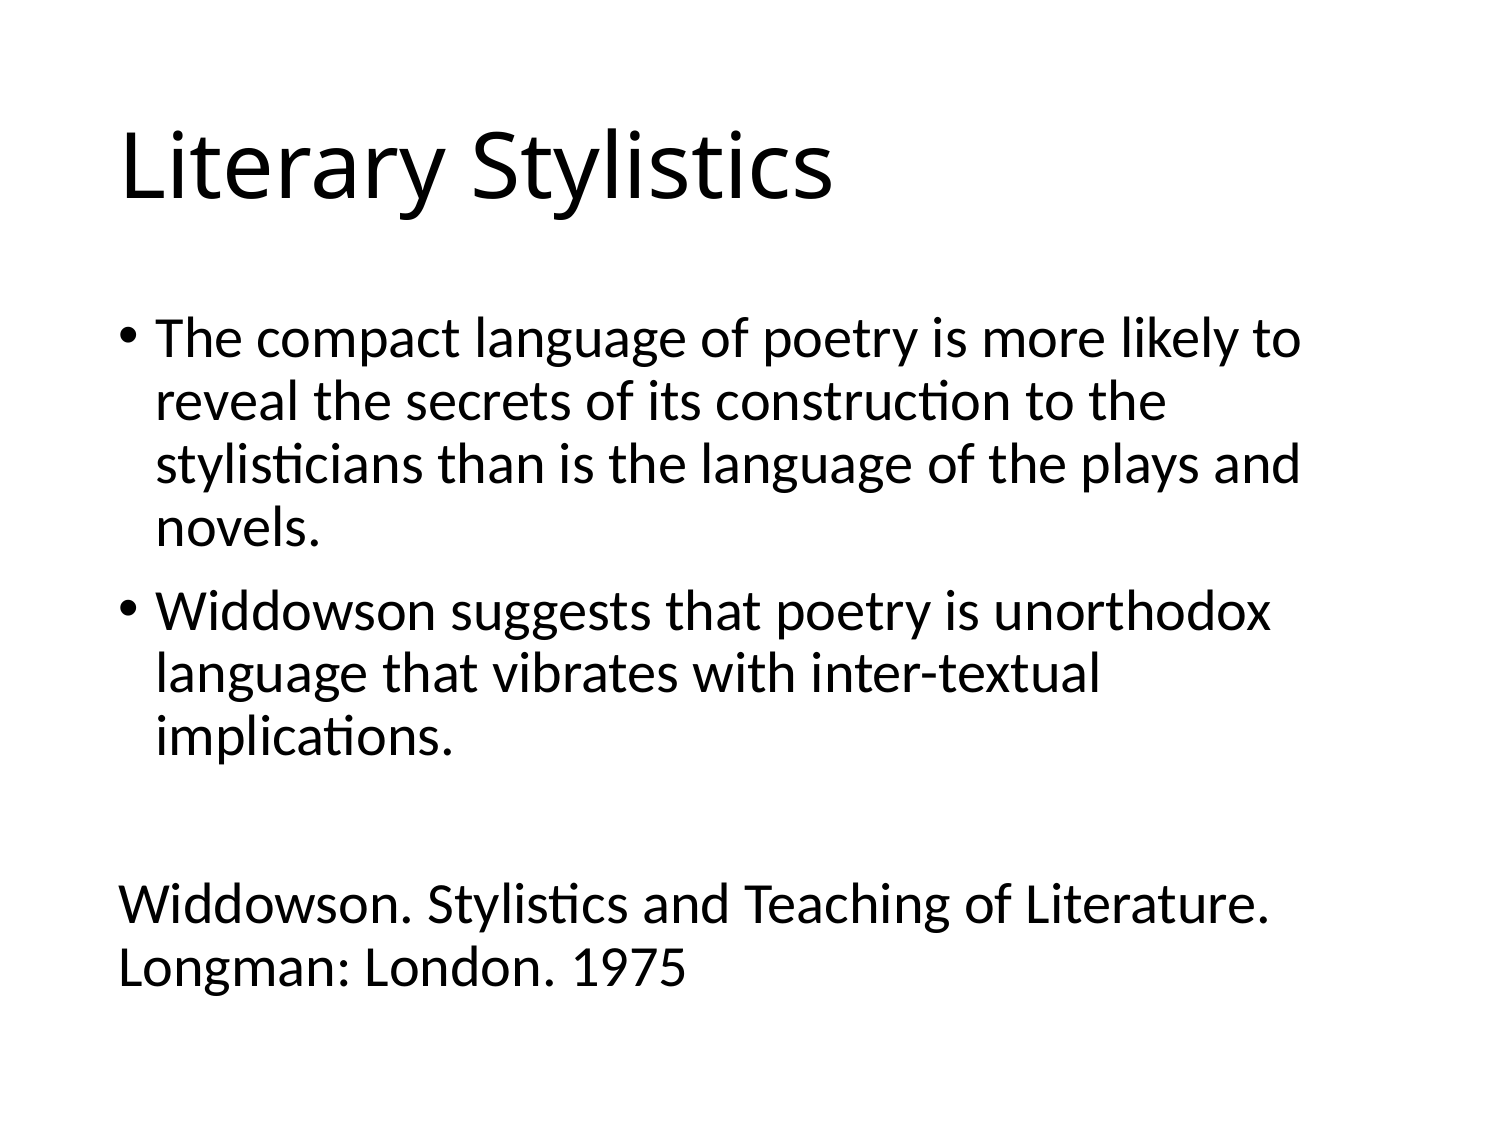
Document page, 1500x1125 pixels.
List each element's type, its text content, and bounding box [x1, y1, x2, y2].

list The compact language of poetry is more likely to reveal the secrets of its construction to the stylisticians than is the language of the plays and novels. Widdowson suggests that poetry is unorthodox language that vibrates with inter-textual implications. Widdowson. Stylistics and Teaching of Literature. Longman: London. 1975 [103, 299, 1397, 1014]
title Literary Stylistics [103, 59, 1397, 278]
